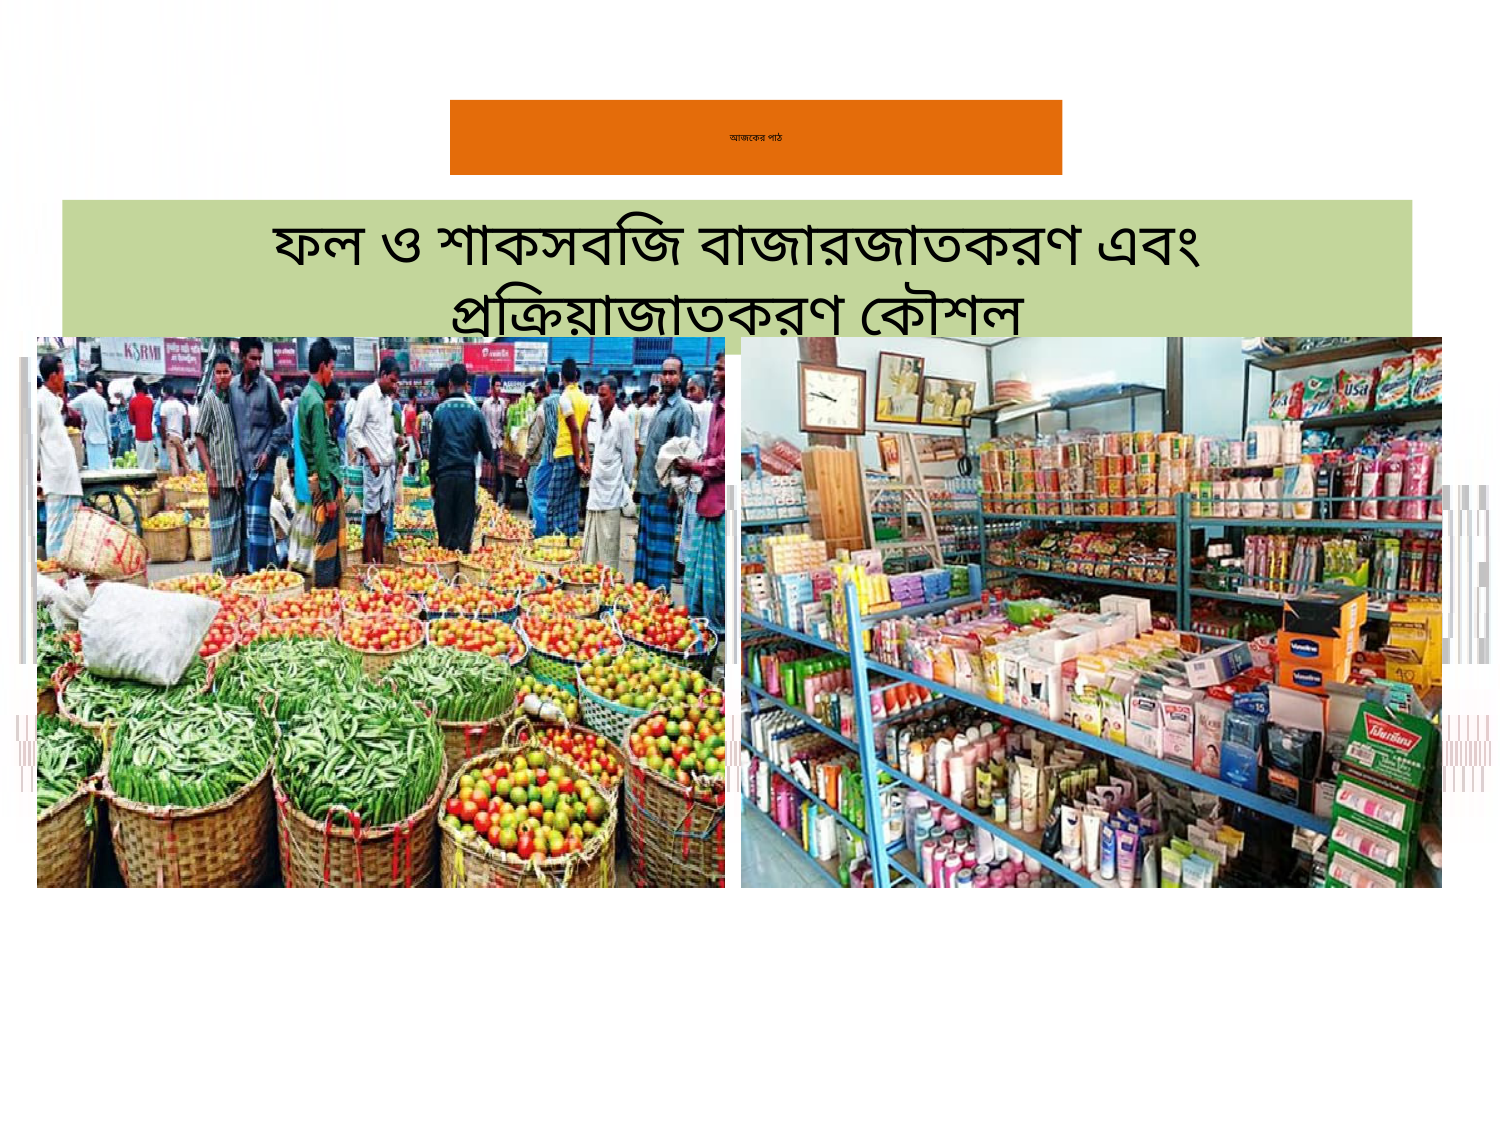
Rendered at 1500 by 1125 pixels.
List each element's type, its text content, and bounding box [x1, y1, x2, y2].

picture [37, 337, 726, 888]
picture [741, 337, 1442, 888]
title আজকের পাঠ [450, 99, 1063, 175]
text_box ফল ও শাকসবজি বাজারজাতকরণ এবং প্রক্রিয়াজাতকরণ কৌশল [62, 199, 1413, 355]
